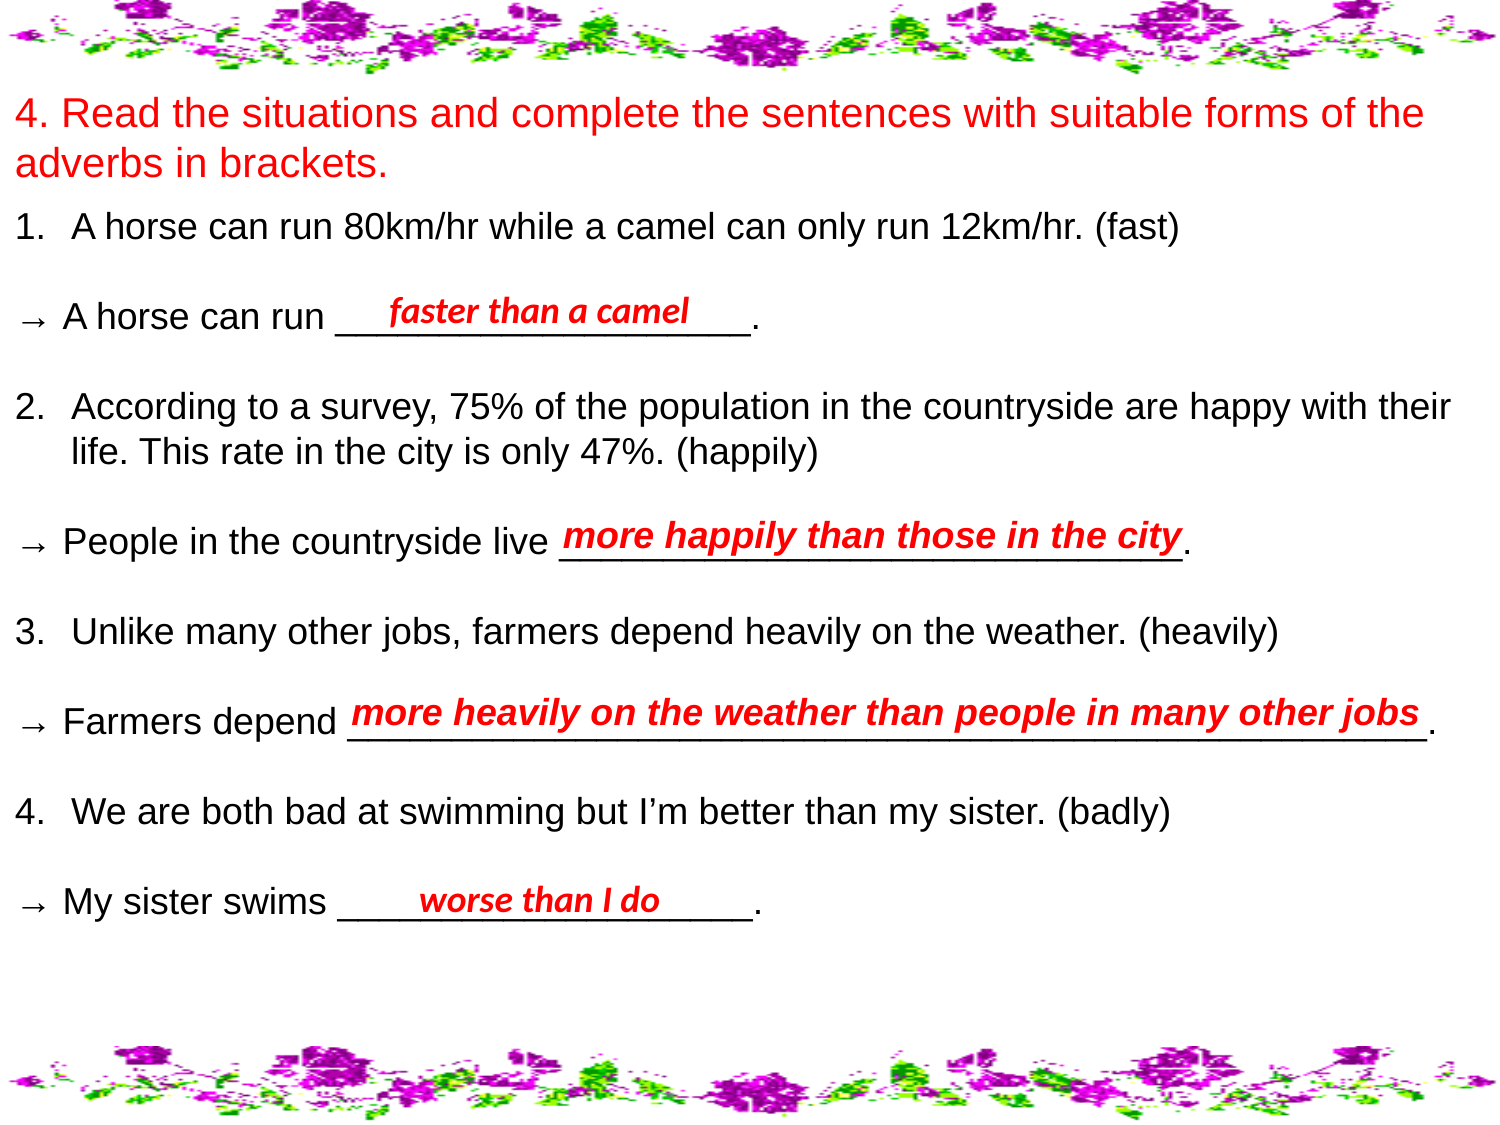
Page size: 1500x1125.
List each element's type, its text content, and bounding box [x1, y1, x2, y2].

text_box A horse can run 80km/hr while a camel can only run 12km/hr. (fast) → A horse can run ____________________. According to a survey, 75% of the population in the countryside are happy with their life. This rate in the city is only 47%. (happily) → People in the countryside live ______________________________. Unlike many other jobs, farmers depend heavily on the weather. (heavily) → Farmers depend ____________________________________________________. We are both bad at swimming but I’m better than my sister. (badly) → My sister swims ____________________. [0, 194, 1500, 929]
picture [0, 0, 1500, 79]
picture [0, 1046, 1500, 1125]
text_box more heavily on the weather than people in many other jobs [336, 680, 1444, 741]
text_box 4. Read the situations and complete the sentences with suitable forms of the adverbs in brackets. [0, 86, 1500, 193]
text_box more happily than those in the city [548, 503, 1198, 564]
text_box faster than a camel [374, 278, 705, 339]
text_box worse than I do [404, 868, 676, 928]
